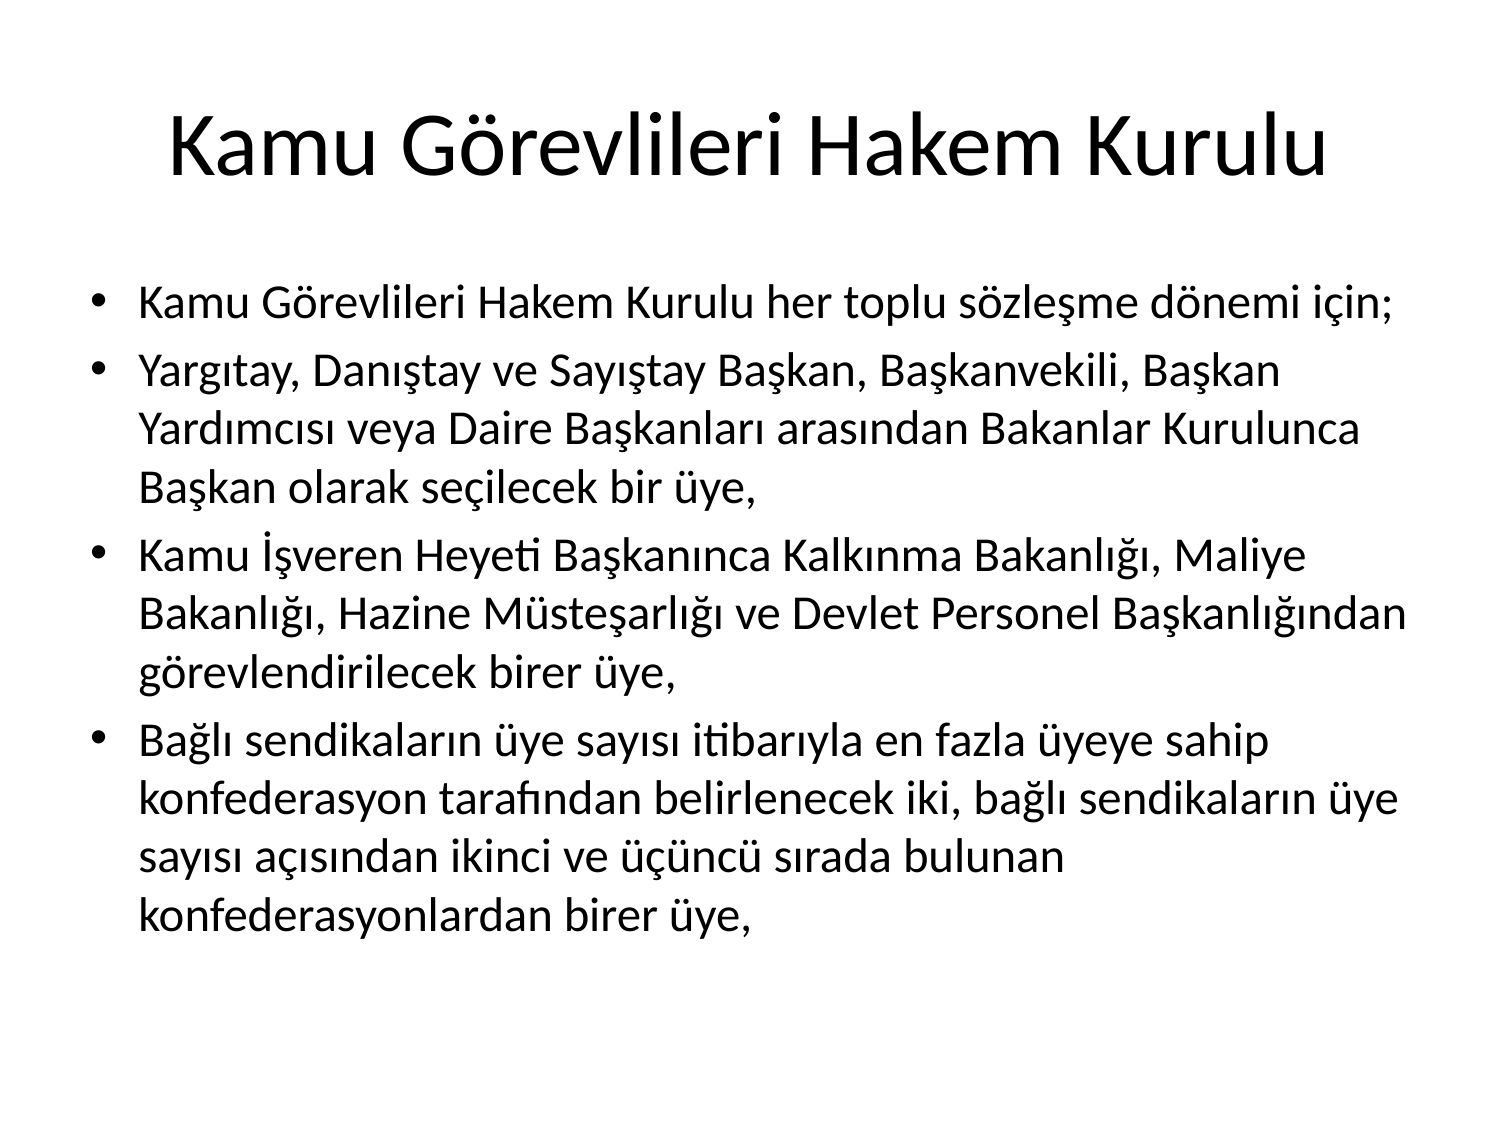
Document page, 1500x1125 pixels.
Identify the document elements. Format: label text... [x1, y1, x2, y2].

title Kamu Görevlileri Hakem Kurulu [75, 45, 1425, 233]
list Kamu Görevlileri Hakem Kurulu her toplu sözleşme dönemi için; Yargıtay, Danıştay ve Sayıştay Başkan, Başkanvekili, Başkan Yardımcısı veya Daire Başkanları arasından Bakanlar Kurulunca Başkan olarak seçilecek bir üye, Kamu İşveren Heyeti Başkanınca Kalkınma Bakanlığı, Maliye Bakanlığı, Hazine Müsteşarlığı ve Devlet Personel Başkanlığından görevlendirilecek birer üye, Bağlı sendikaların üye sayısı itibarıyla en fazla üyeye sahip konfederasyon tarafından belirlenecek iki, bağlı sendikaların üye sayısı açısından ikinci ve üçüncü sırada bulunan konfederasyonlardan birer üye, [75, 262, 1425, 1005]
